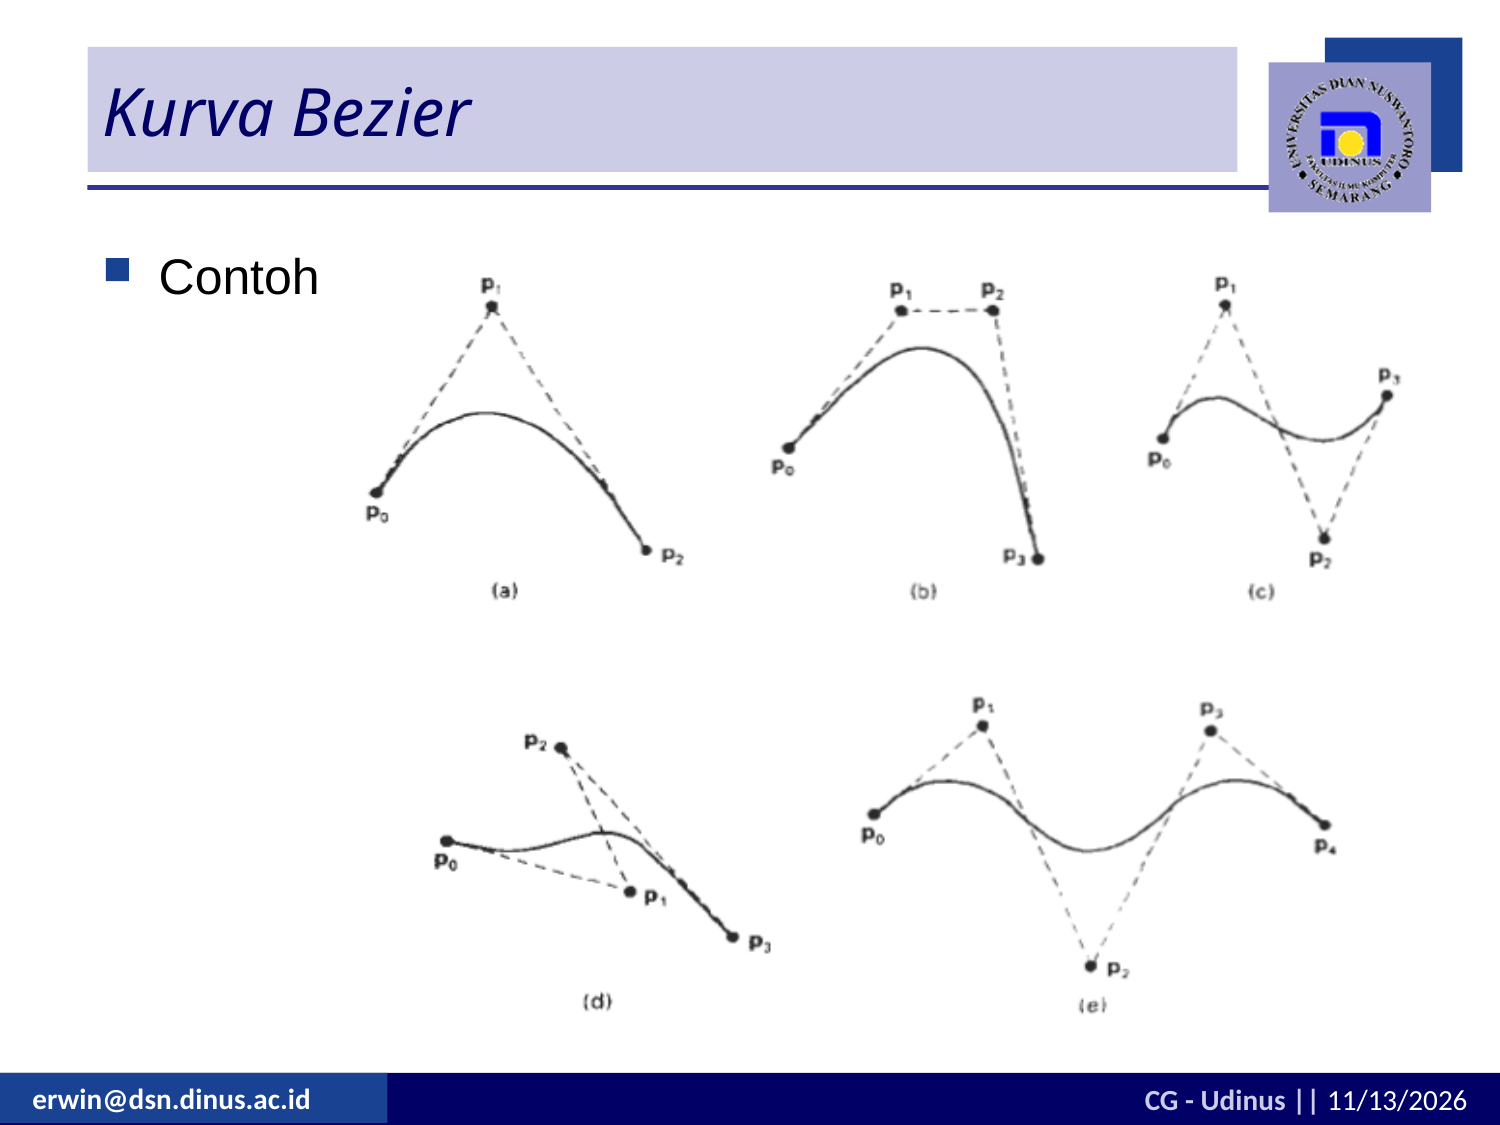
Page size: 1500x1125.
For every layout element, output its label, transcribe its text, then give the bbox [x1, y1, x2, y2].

picture [345, 237, 1421, 1032]
list Contoh [87, 237, 343, 1013]
picture [1273, 62, 1427, 216]
title Kurva Bezier [87, 46, 1238, 172]
